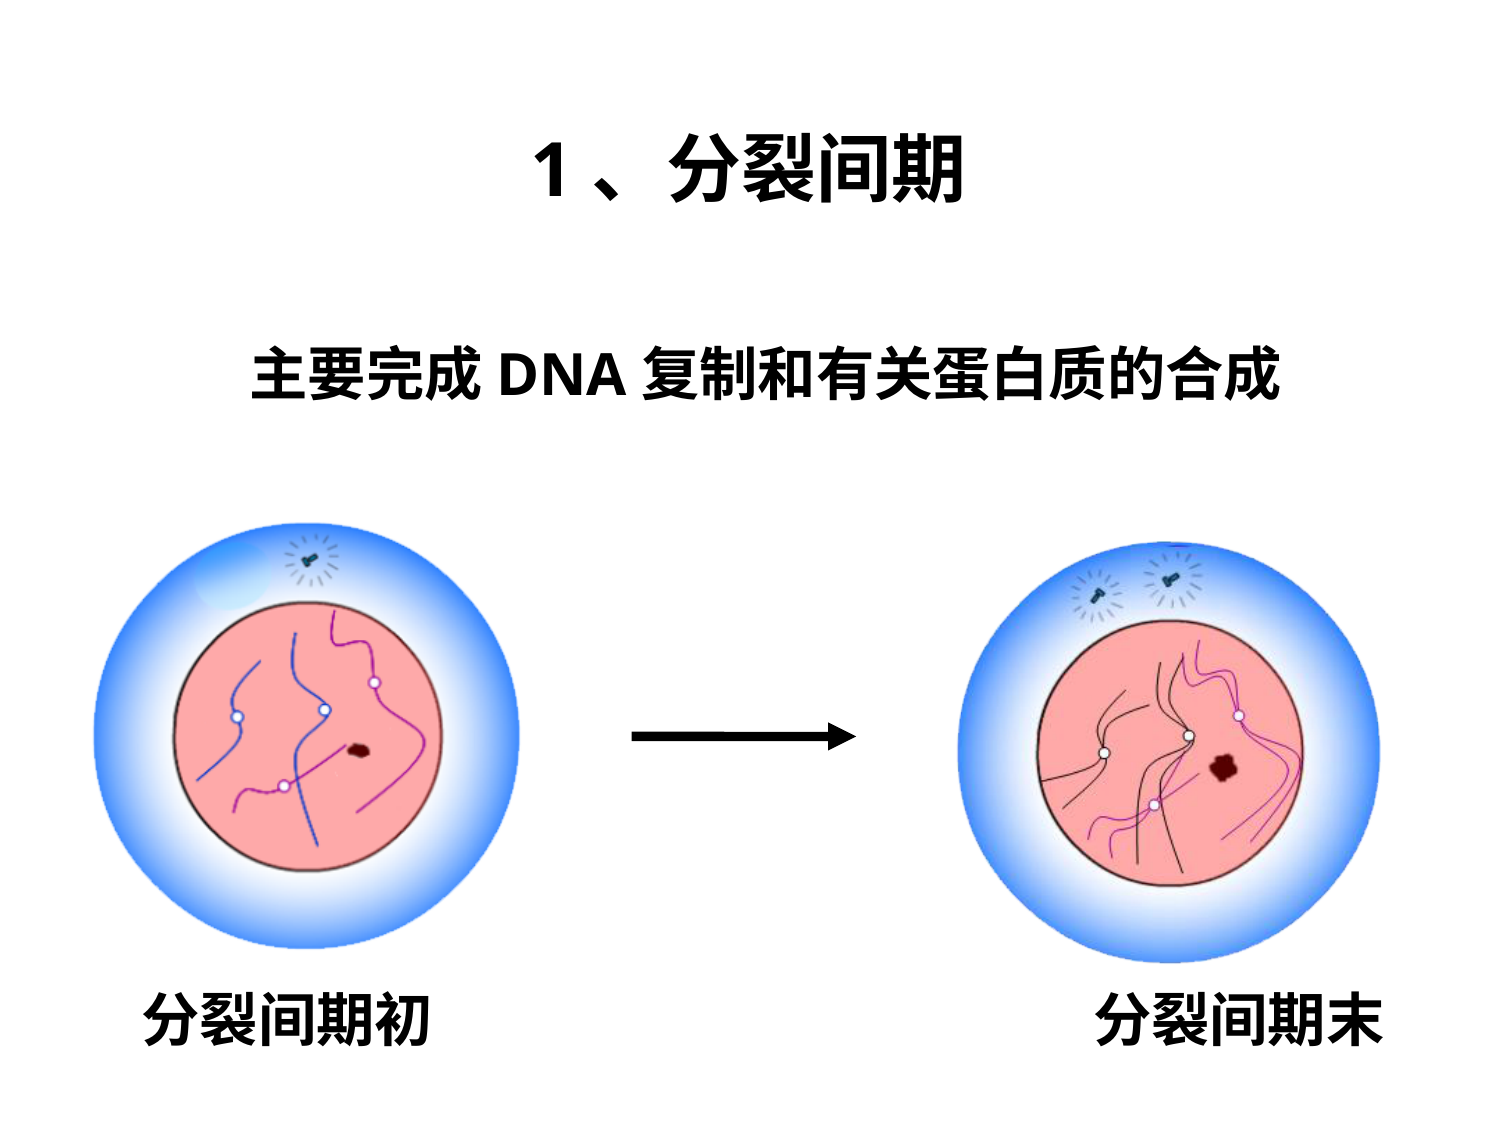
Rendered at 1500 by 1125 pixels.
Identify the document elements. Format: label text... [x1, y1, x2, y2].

text_box 1、分裂间期 [515, 113, 1140, 197]
text_box 分裂间期末 [1078, 976, 1400, 1061]
text_box 分裂间期初 [126, 1003, 448, 1061]
picture [915, 503, 1388, 969]
picture [40, 477, 573, 995]
text_box 主要完成DNA复制和有关蛋白质的合成 [234, 329, 1297, 415]
text_box [631, 730, 857, 743]
